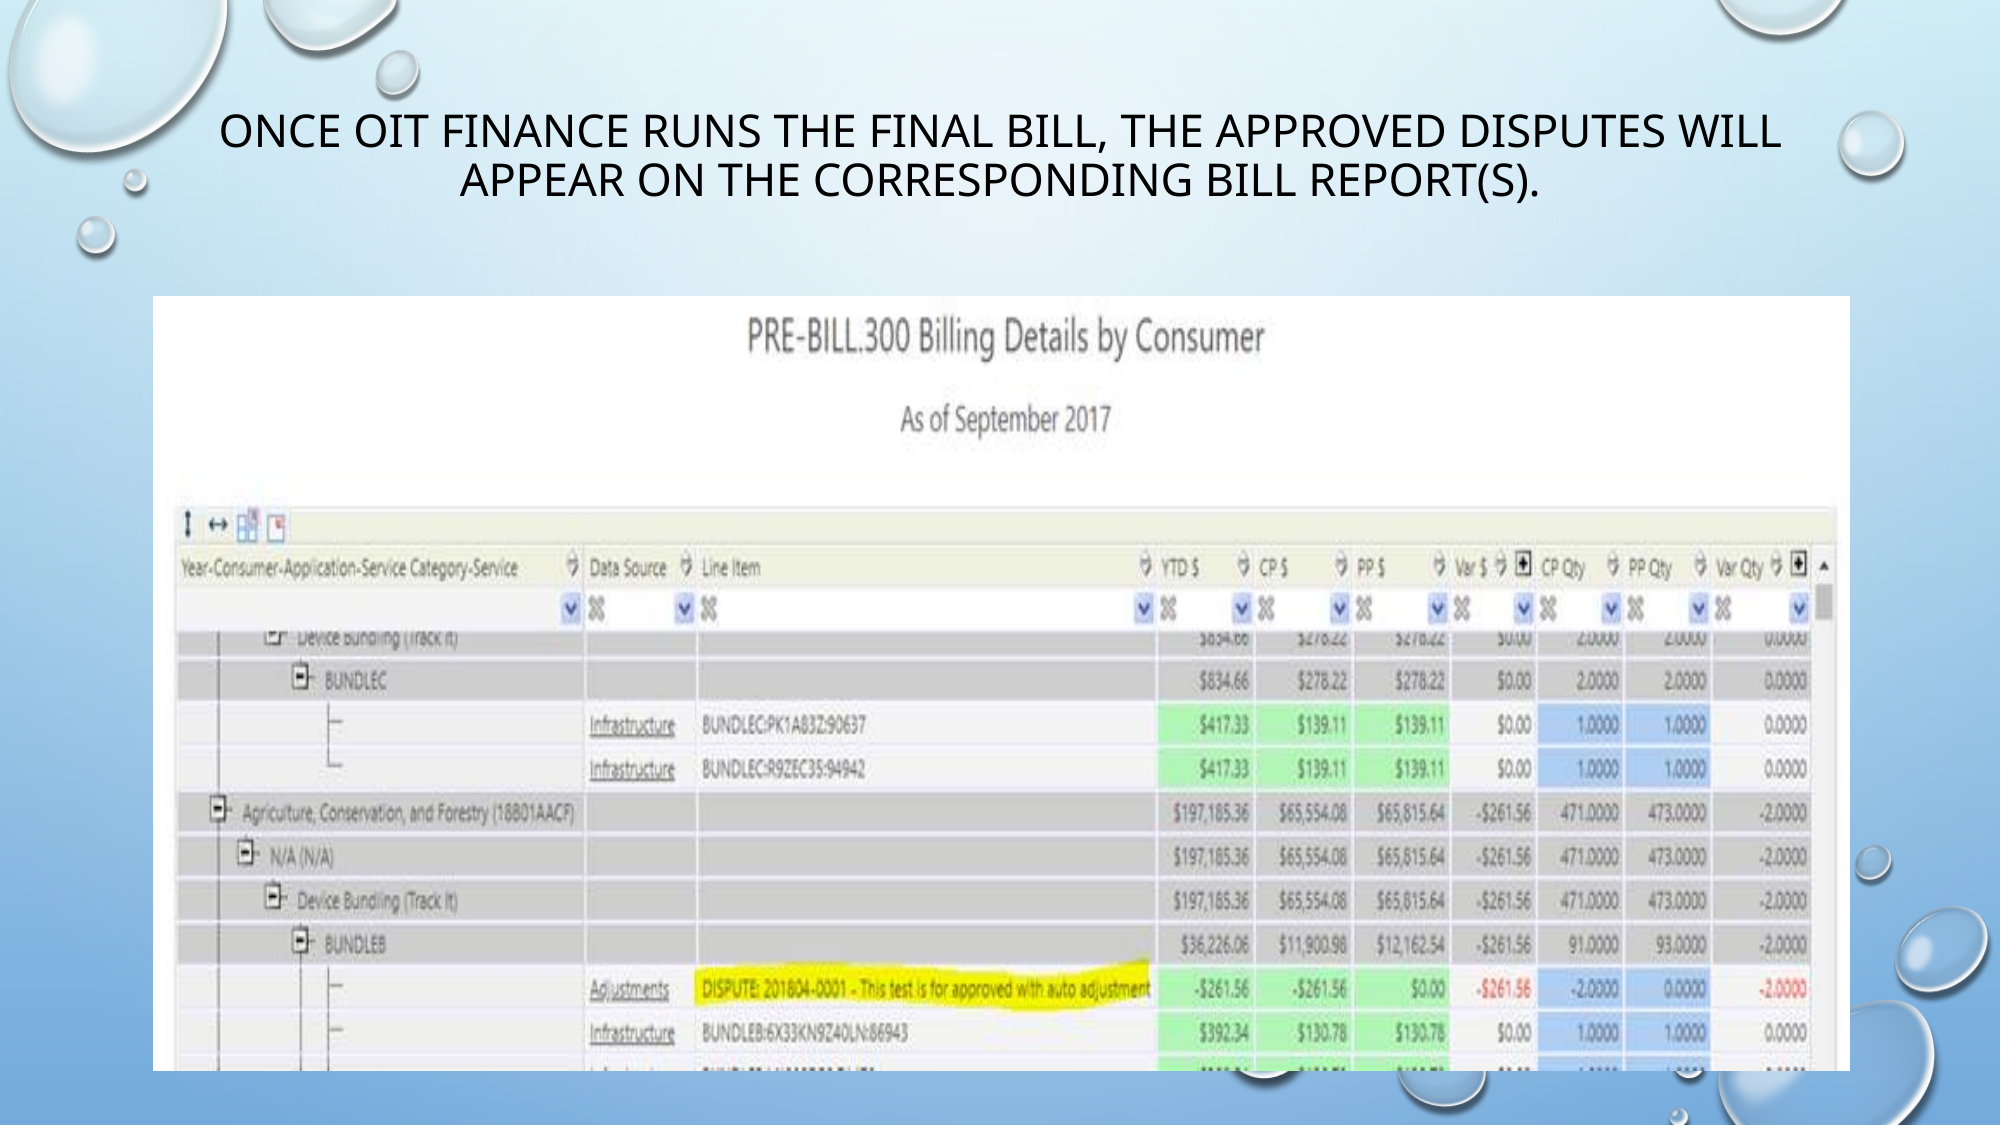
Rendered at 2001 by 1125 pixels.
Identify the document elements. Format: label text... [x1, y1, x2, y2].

picture [0, 0, 2000, 1125]
title Once OIT Finance runs the final bill, the approved disputes will appear on the corresponding bill report(s). [149, 101, 1851, 277]
